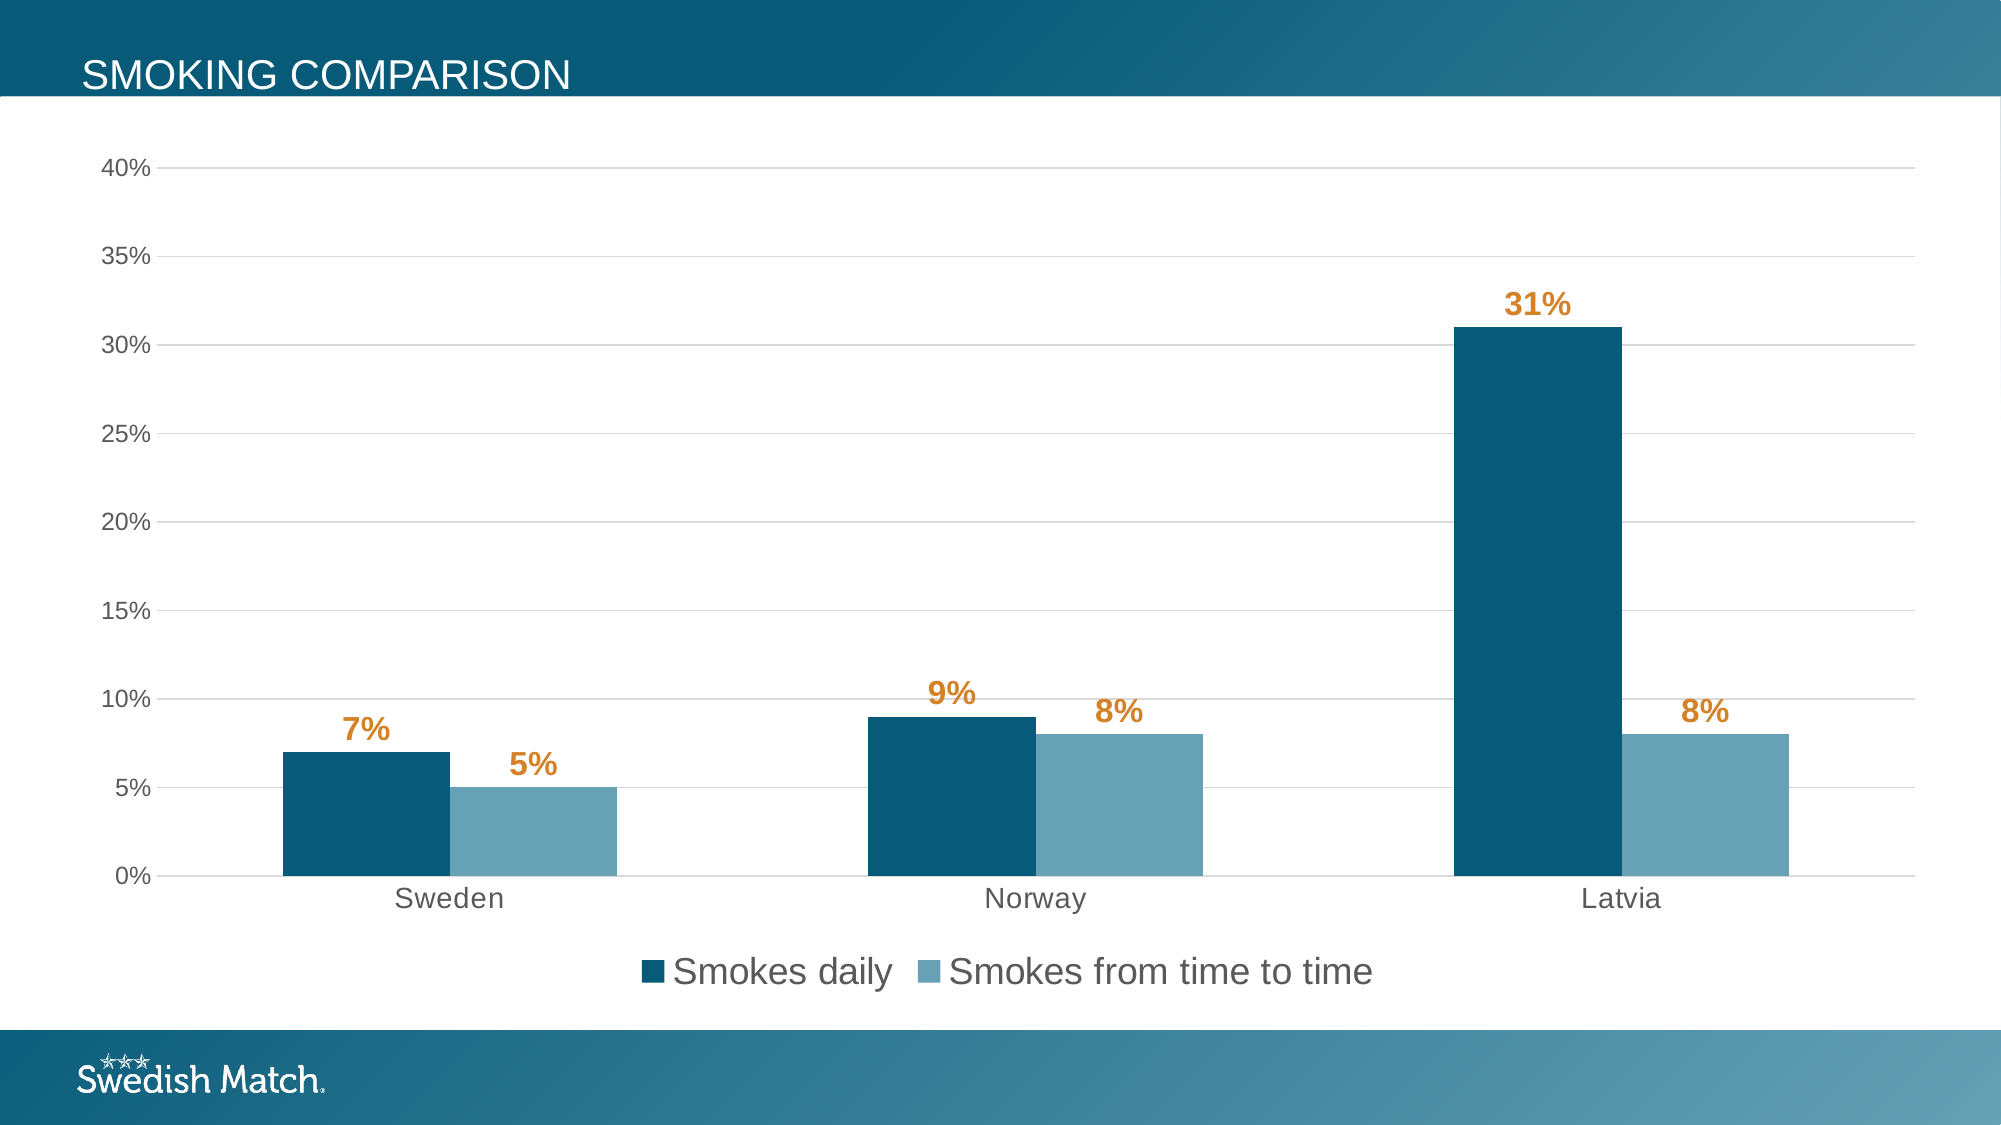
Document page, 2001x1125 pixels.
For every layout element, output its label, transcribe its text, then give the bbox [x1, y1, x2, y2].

title Smoking comparison [61, 36, 1951, 108]
picture [77, 1053, 325, 1093]
chart [62, 137, 1953, 1001]
